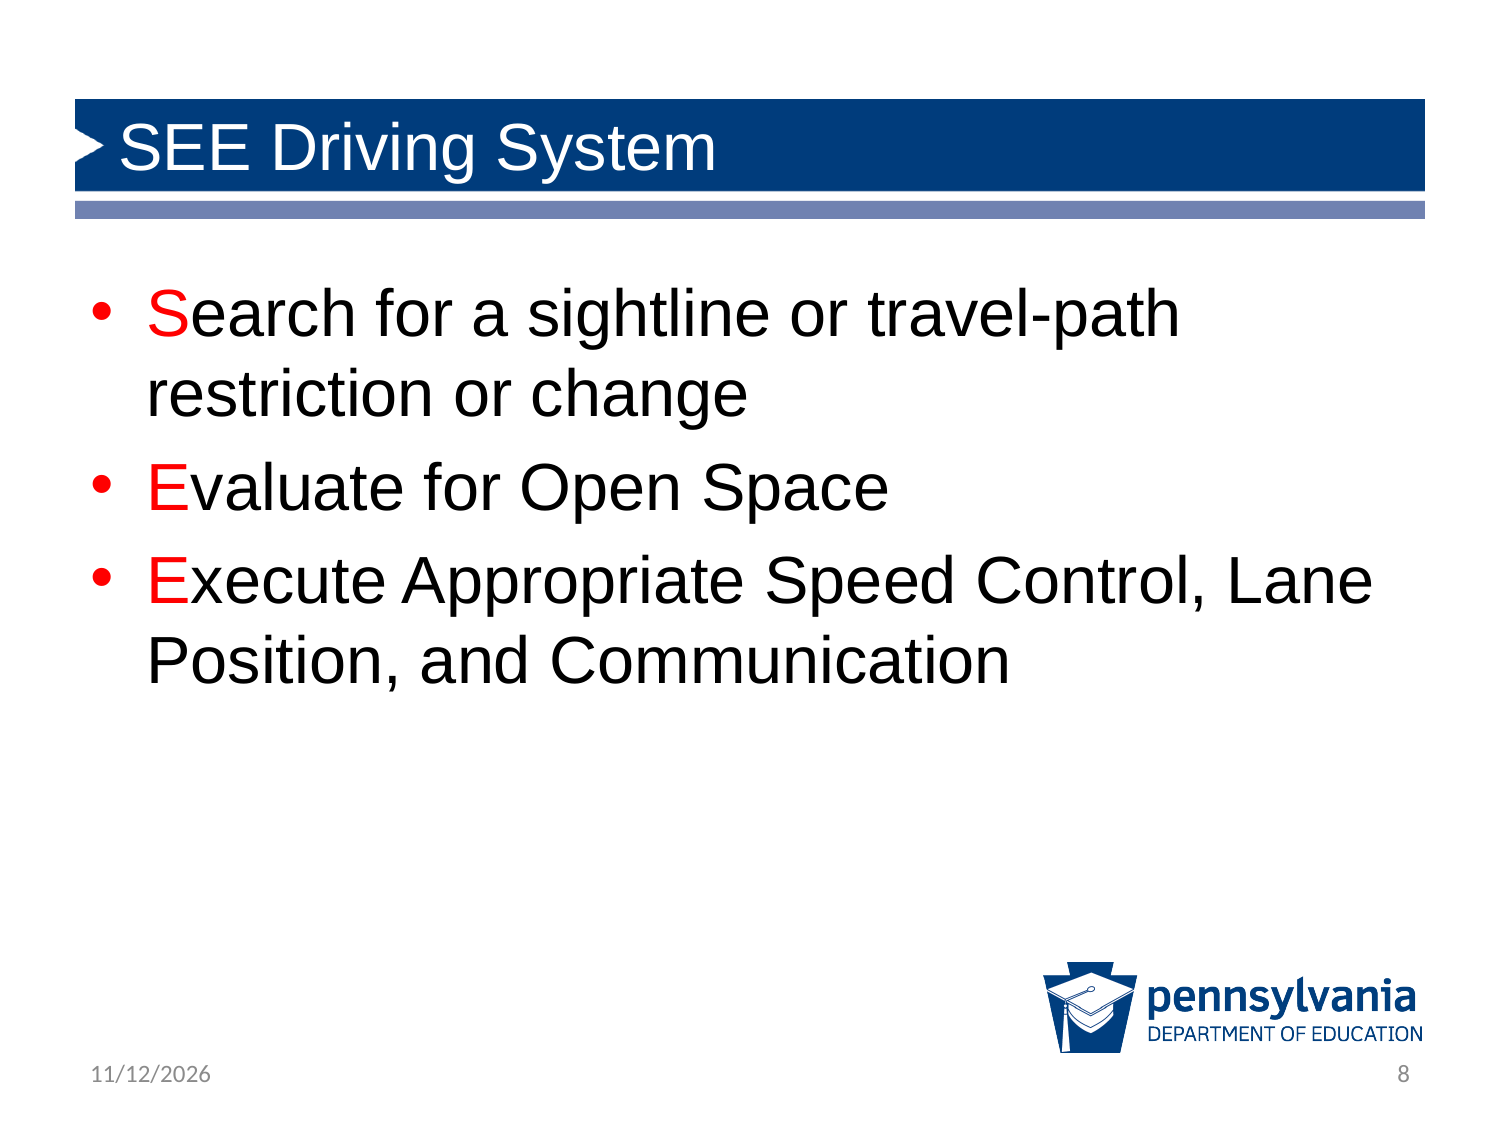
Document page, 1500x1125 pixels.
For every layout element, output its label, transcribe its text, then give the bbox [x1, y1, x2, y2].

list Search for a sightline or travel-path restriction or change Evaluate for Open Space Execute Appropriate Speed Control, Lane Position, and Communication [75, 262, 1425, 1005]
title SEE Driving System [75, 50, 1425, 238]
picture [1043, 1005, 1422, 1053]
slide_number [75, 1042, 425, 1103]
slide_number 8 [1074, 1042, 1425, 1103]
